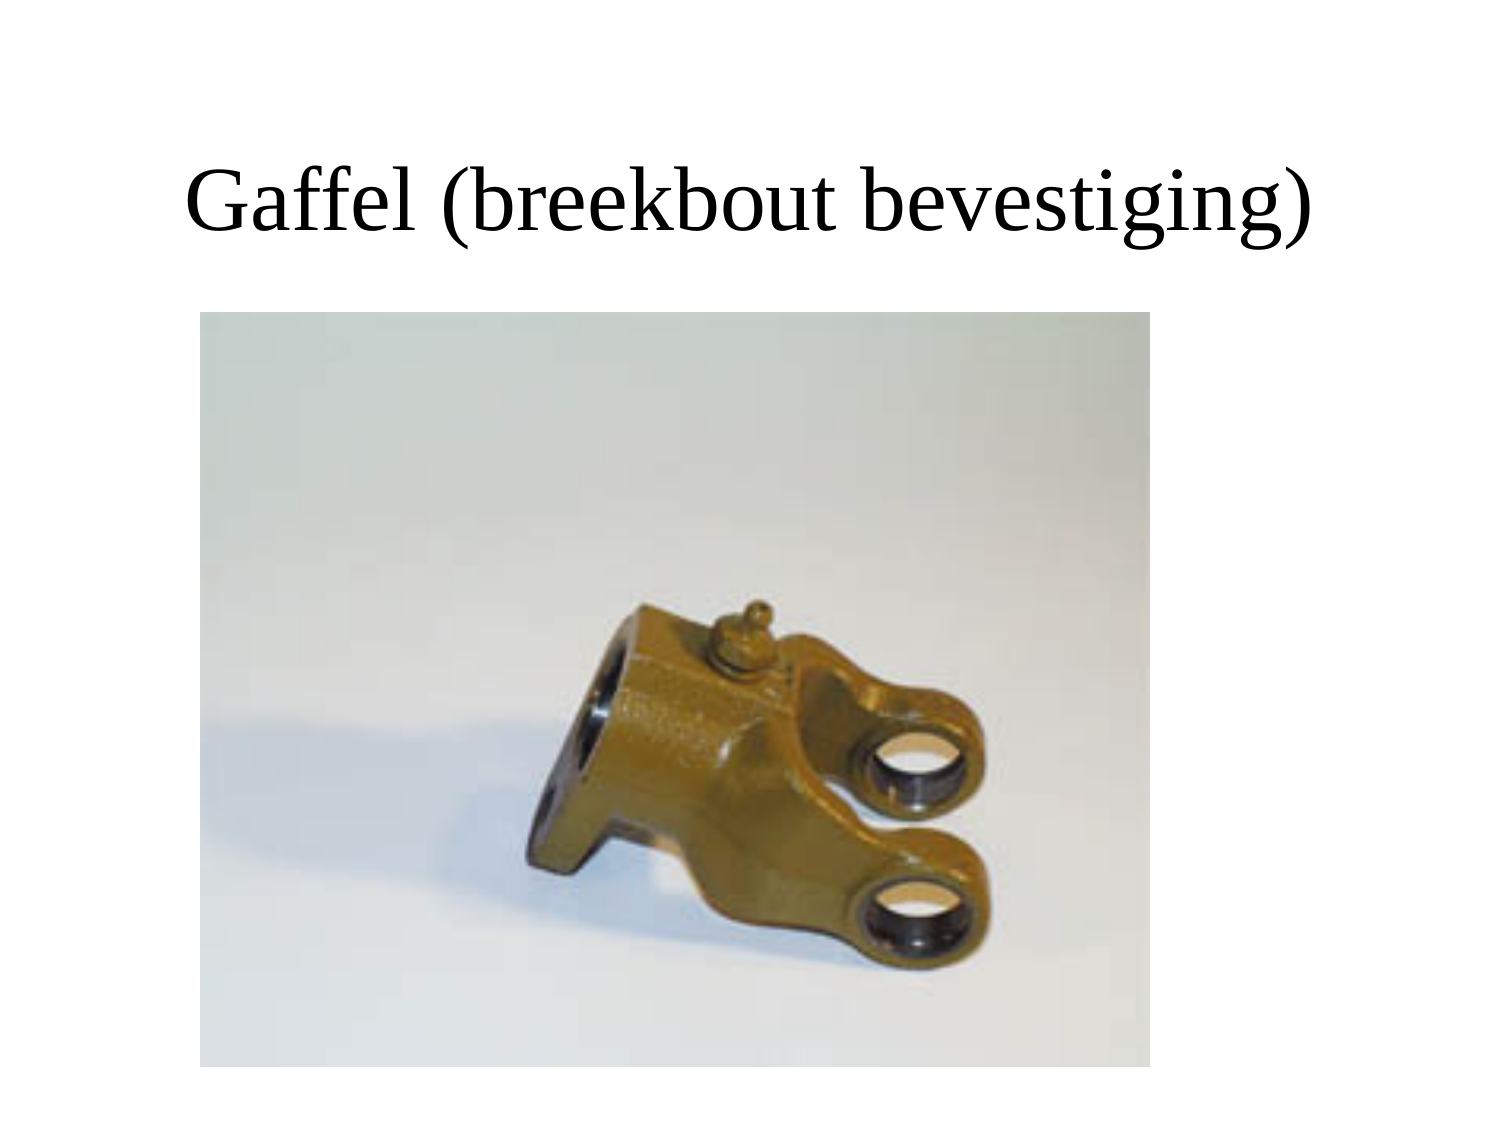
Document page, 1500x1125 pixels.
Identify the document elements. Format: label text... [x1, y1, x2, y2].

picture [199, 312, 1151, 1067]
title Gaffel (breekbout bevestiging) [112, 99, 1388, 288]
